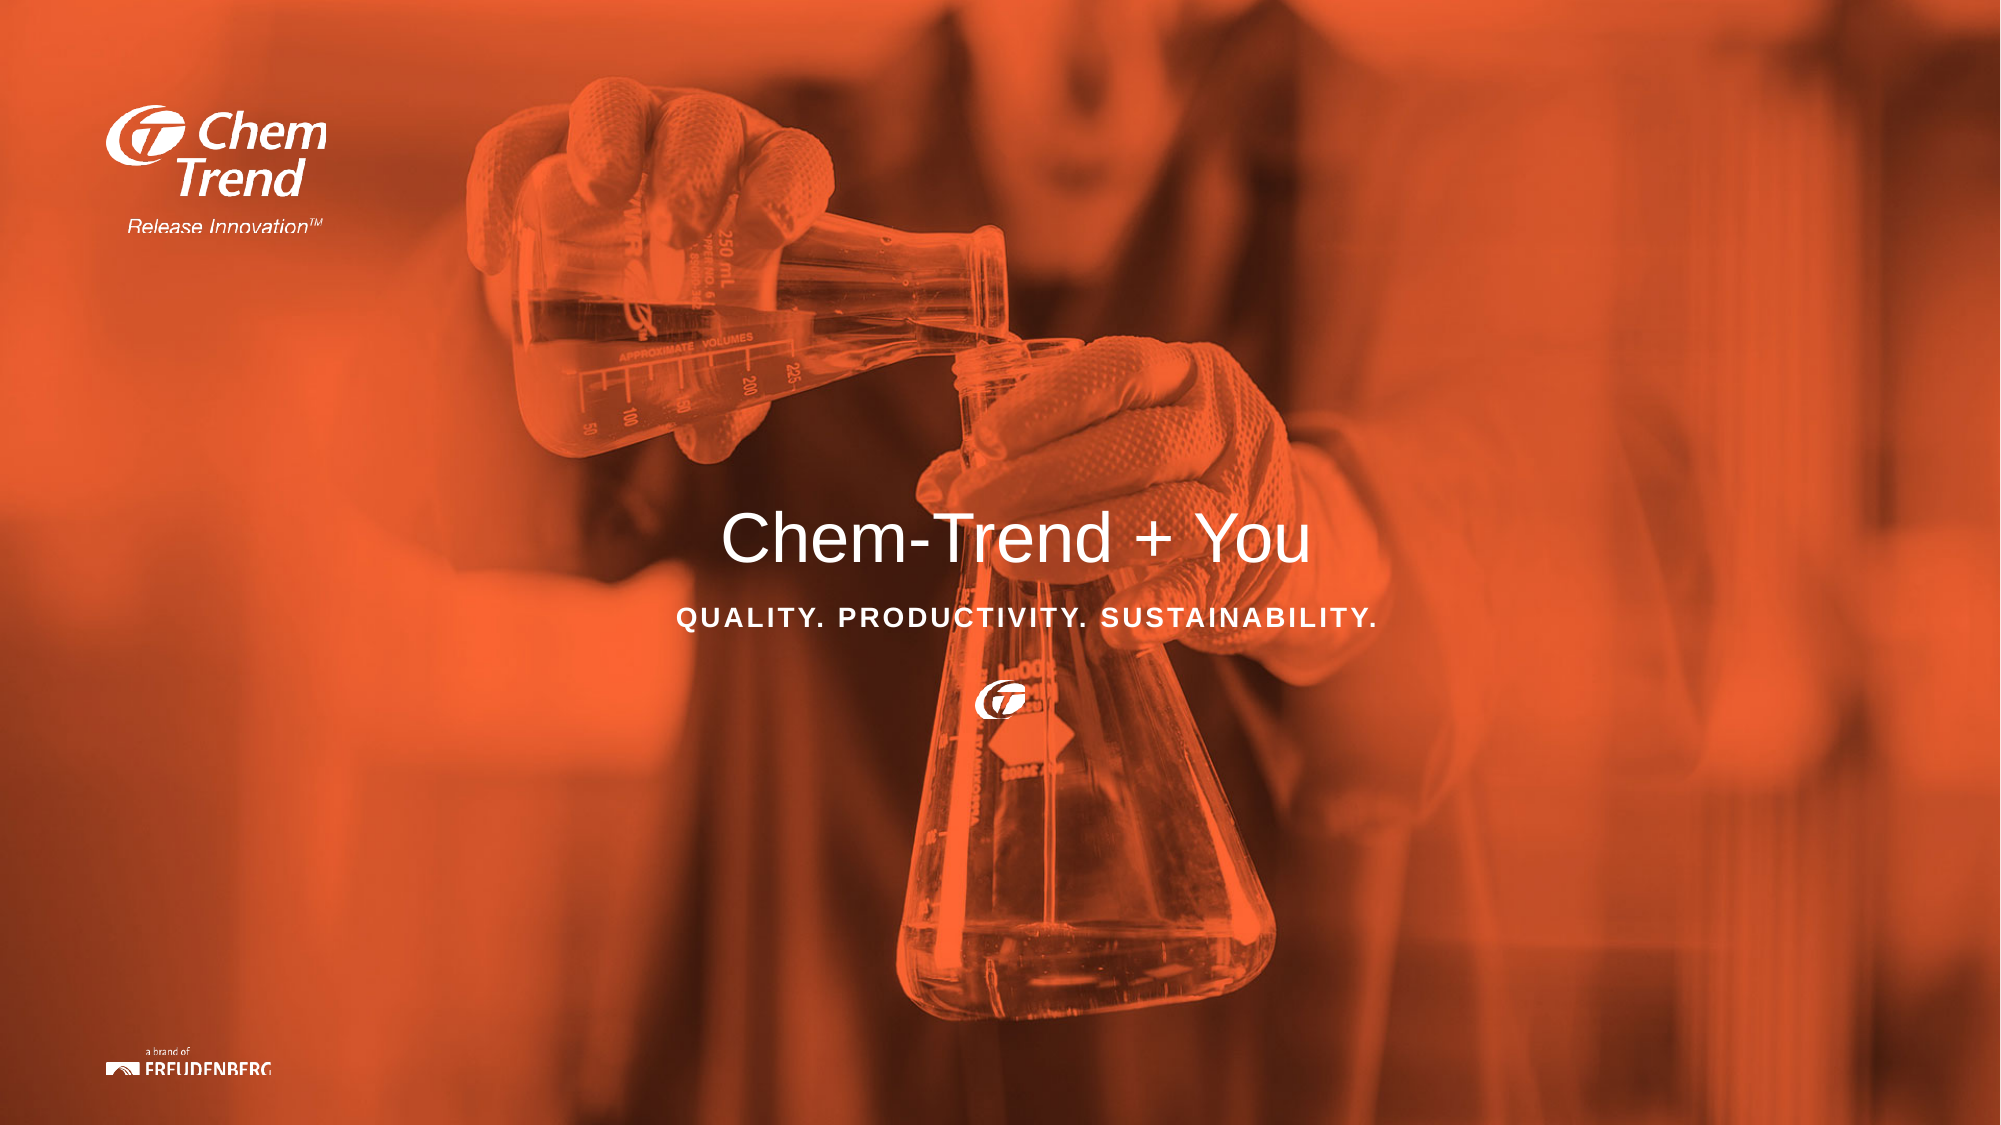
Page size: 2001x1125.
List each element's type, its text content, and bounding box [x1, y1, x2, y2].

picture [0, 0, 2001, 1125]
text_box Chem-Trend + You QUALITY. PRODUCTIVITY. SUSTAINABILITY. [131, 446, 1923, 648]
